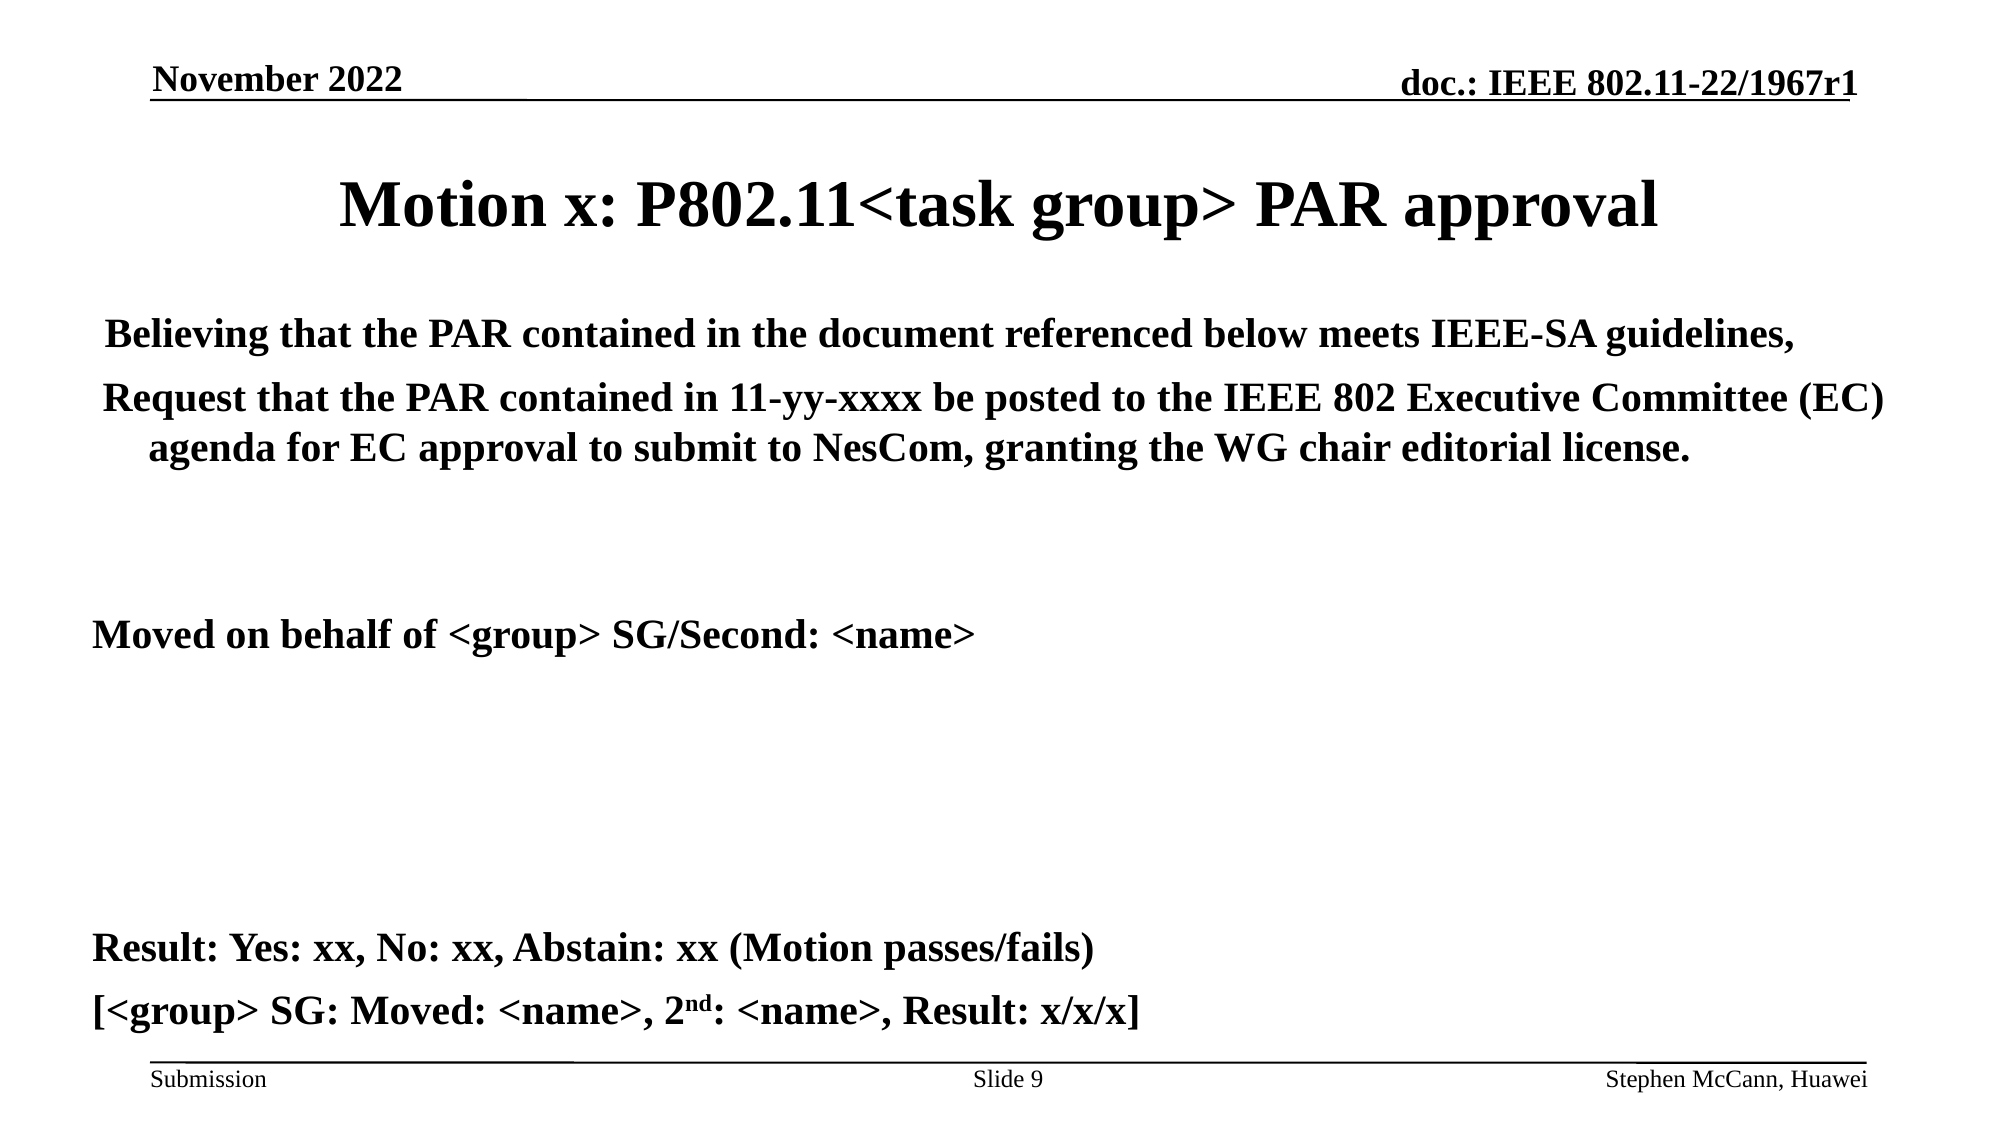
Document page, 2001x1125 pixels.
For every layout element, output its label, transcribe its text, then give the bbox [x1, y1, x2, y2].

list Believing that the PAR contained in the document referenced below meets IEEE-SA guidelines, Request that the PAR contained in 11-yy-xxxx be posted to the IEEE 802 Executive Committee (EC) agenda for EC approval to submit to NesCom, granting the WG chair editorial license. Moved on behalf of <group> SG/Second: <name> Result: Yes: xx, No: xx, Abstain: xx (Motion passes/fails) [<group> SG: Moved: <name>, 2nd: <name>, Result: x/x/x] [76, 289, 1940, 1063]
slide_number Slide 9 [950, 1061, 1067, 1123]
footer Stephen McCann, Huawei [1171, 1061, 1869, 1093]
title Motion x: P802.11<task group> PAR approval [149, 112, 1850, 288]
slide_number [152, 54, 563, 100]
